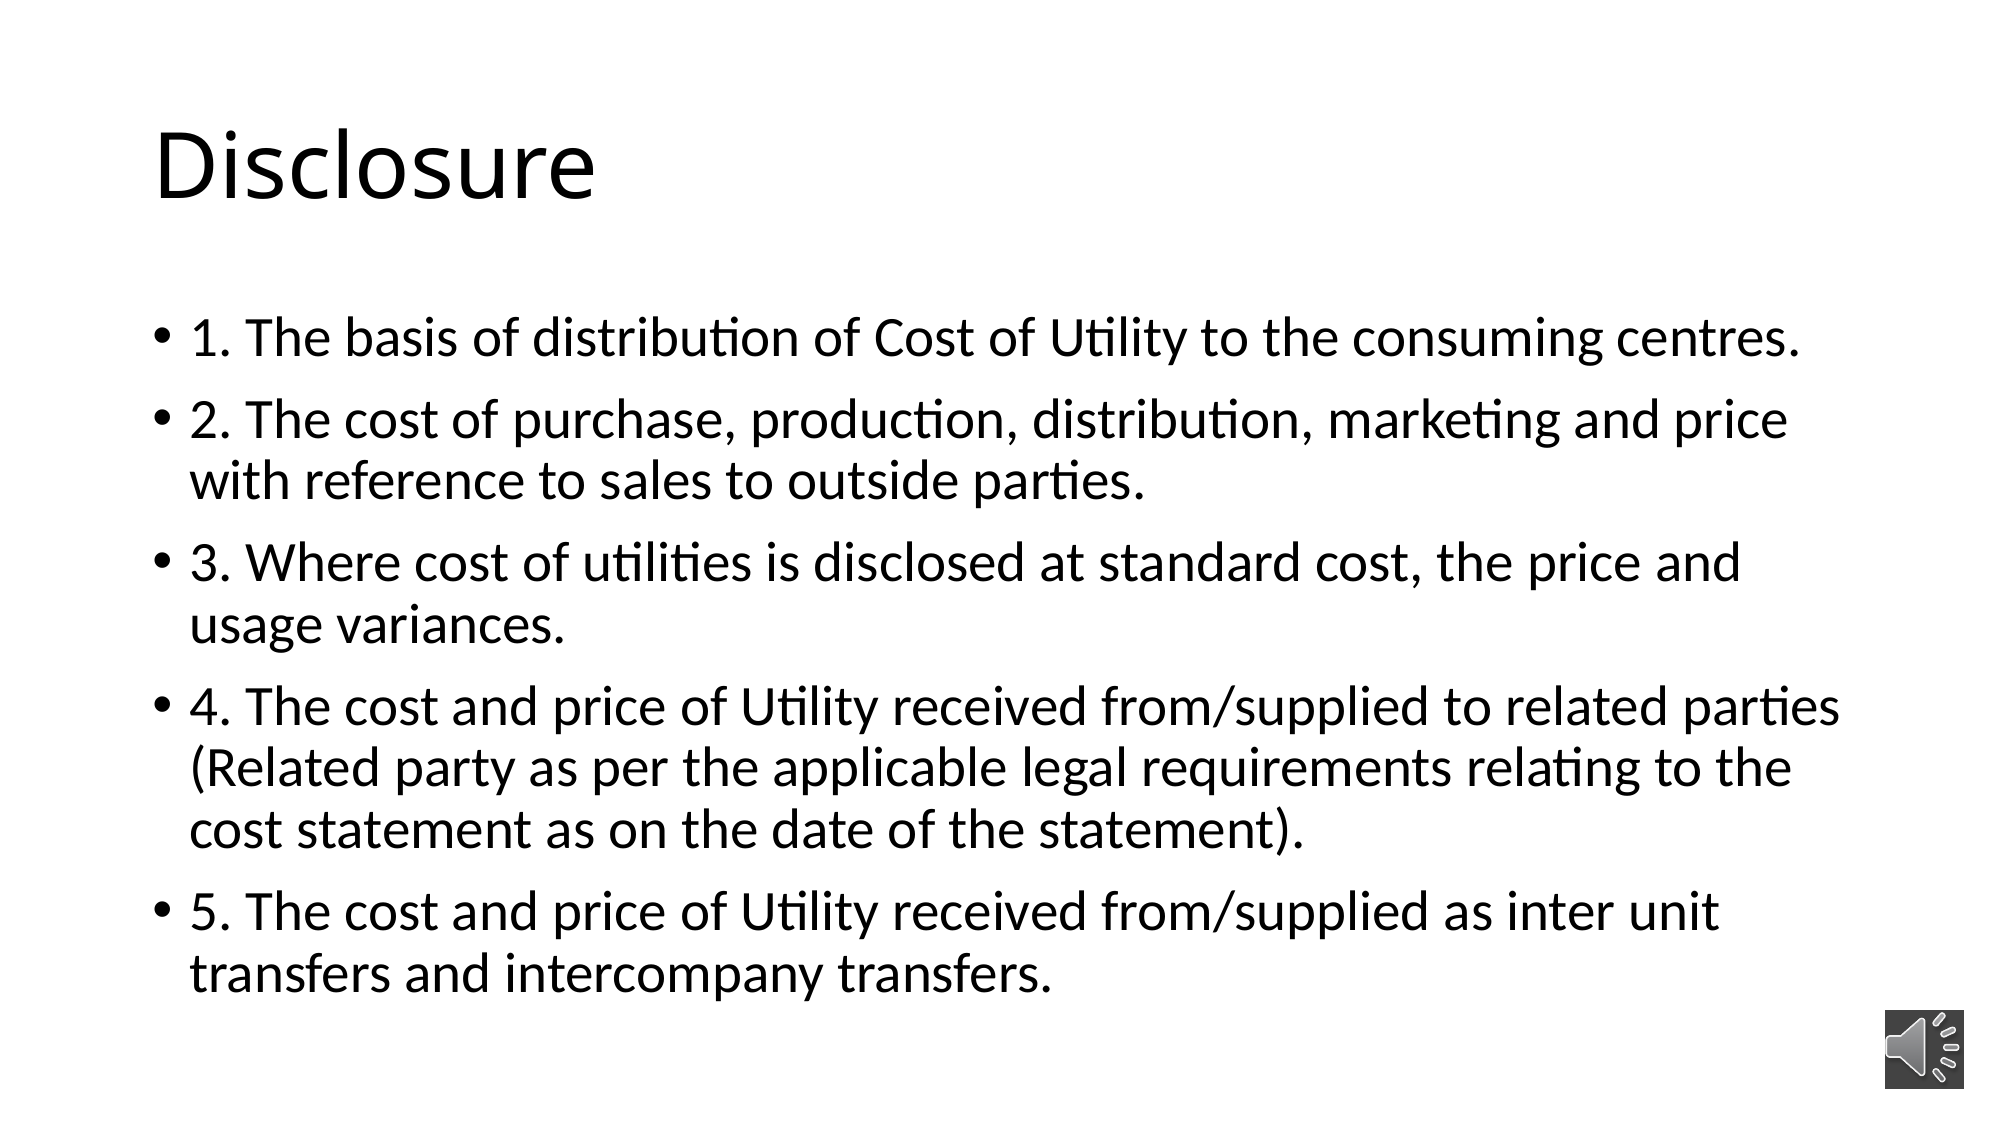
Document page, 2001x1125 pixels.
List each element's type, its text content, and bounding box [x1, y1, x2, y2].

list 1. The basis of distribution of Cost of Utility to the consuming centres. 2. The cost of purchase, production, distribution, marketing and price with reference to sales to outside parties. 3. Where cost of utilities is disclosed at standard cost, the price and usage variances. 4. The cost and price of Utility received from/supplied to related parties (Related party as per the applicable legal requirements relating to the cost statement as on the date of the statement). 5. The cost and price of Utility received from/supplied as inter unit transfers and intercompany transfers. [137, 299, 1863, 1014]
title Disclosure [137, 59, 1863, 278]
picture [1884, 1009, 1965, 1090]
